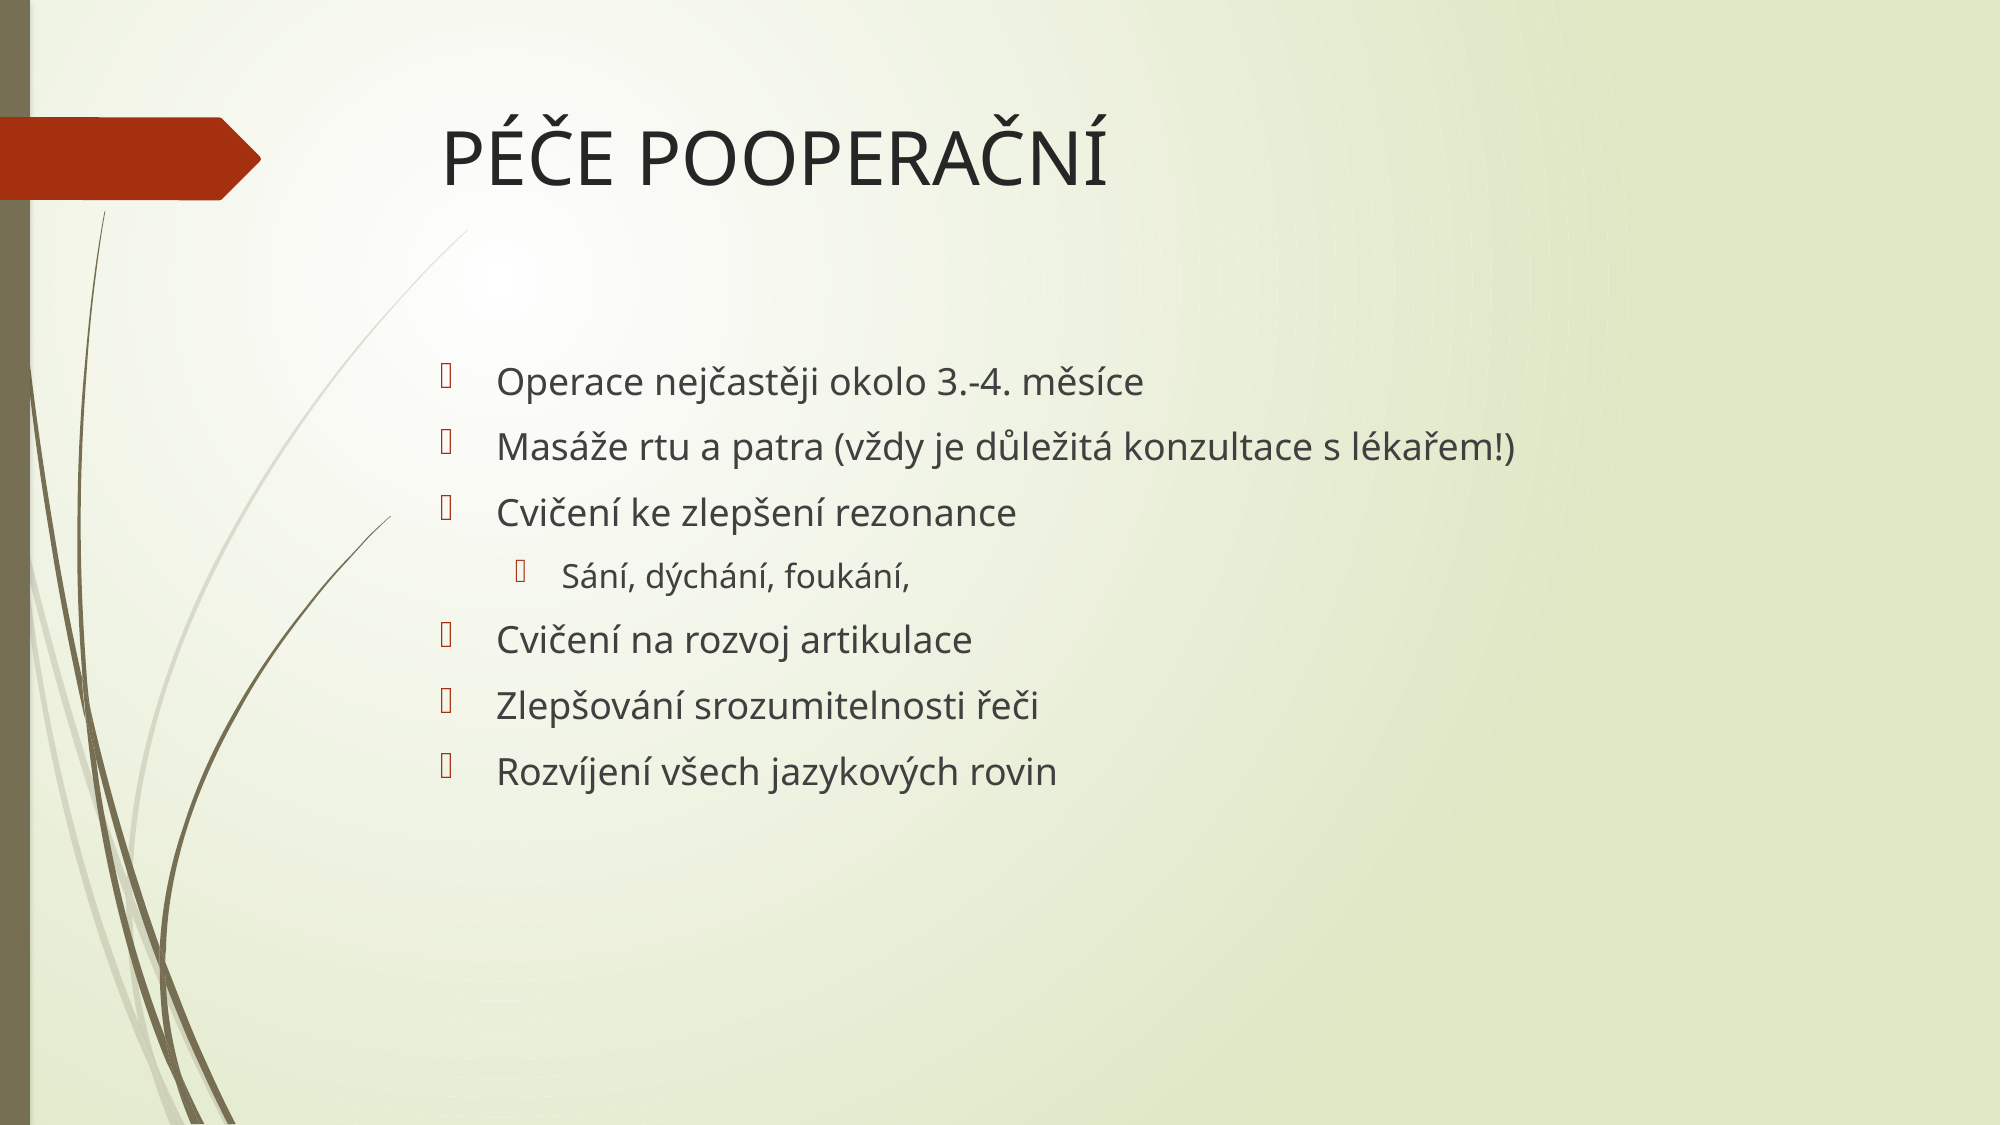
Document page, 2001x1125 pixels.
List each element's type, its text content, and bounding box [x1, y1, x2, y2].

list Operace nejčastěji okolo 3.-4. měsíce Masáže rtu a patra (vždy je důležitá konzultace s lékařem!) Cvičení ke zlepšení rezonance Sání, dýchání, foukání, Cvičení na rozvoj artikulace Zlepšování srozumitelnosti řeči Rozvíjení všech jazykových rovin [424, 350, 1888, 970]
title PÉČE POOPERAČNÍ [425, 102, 1888, 313]
